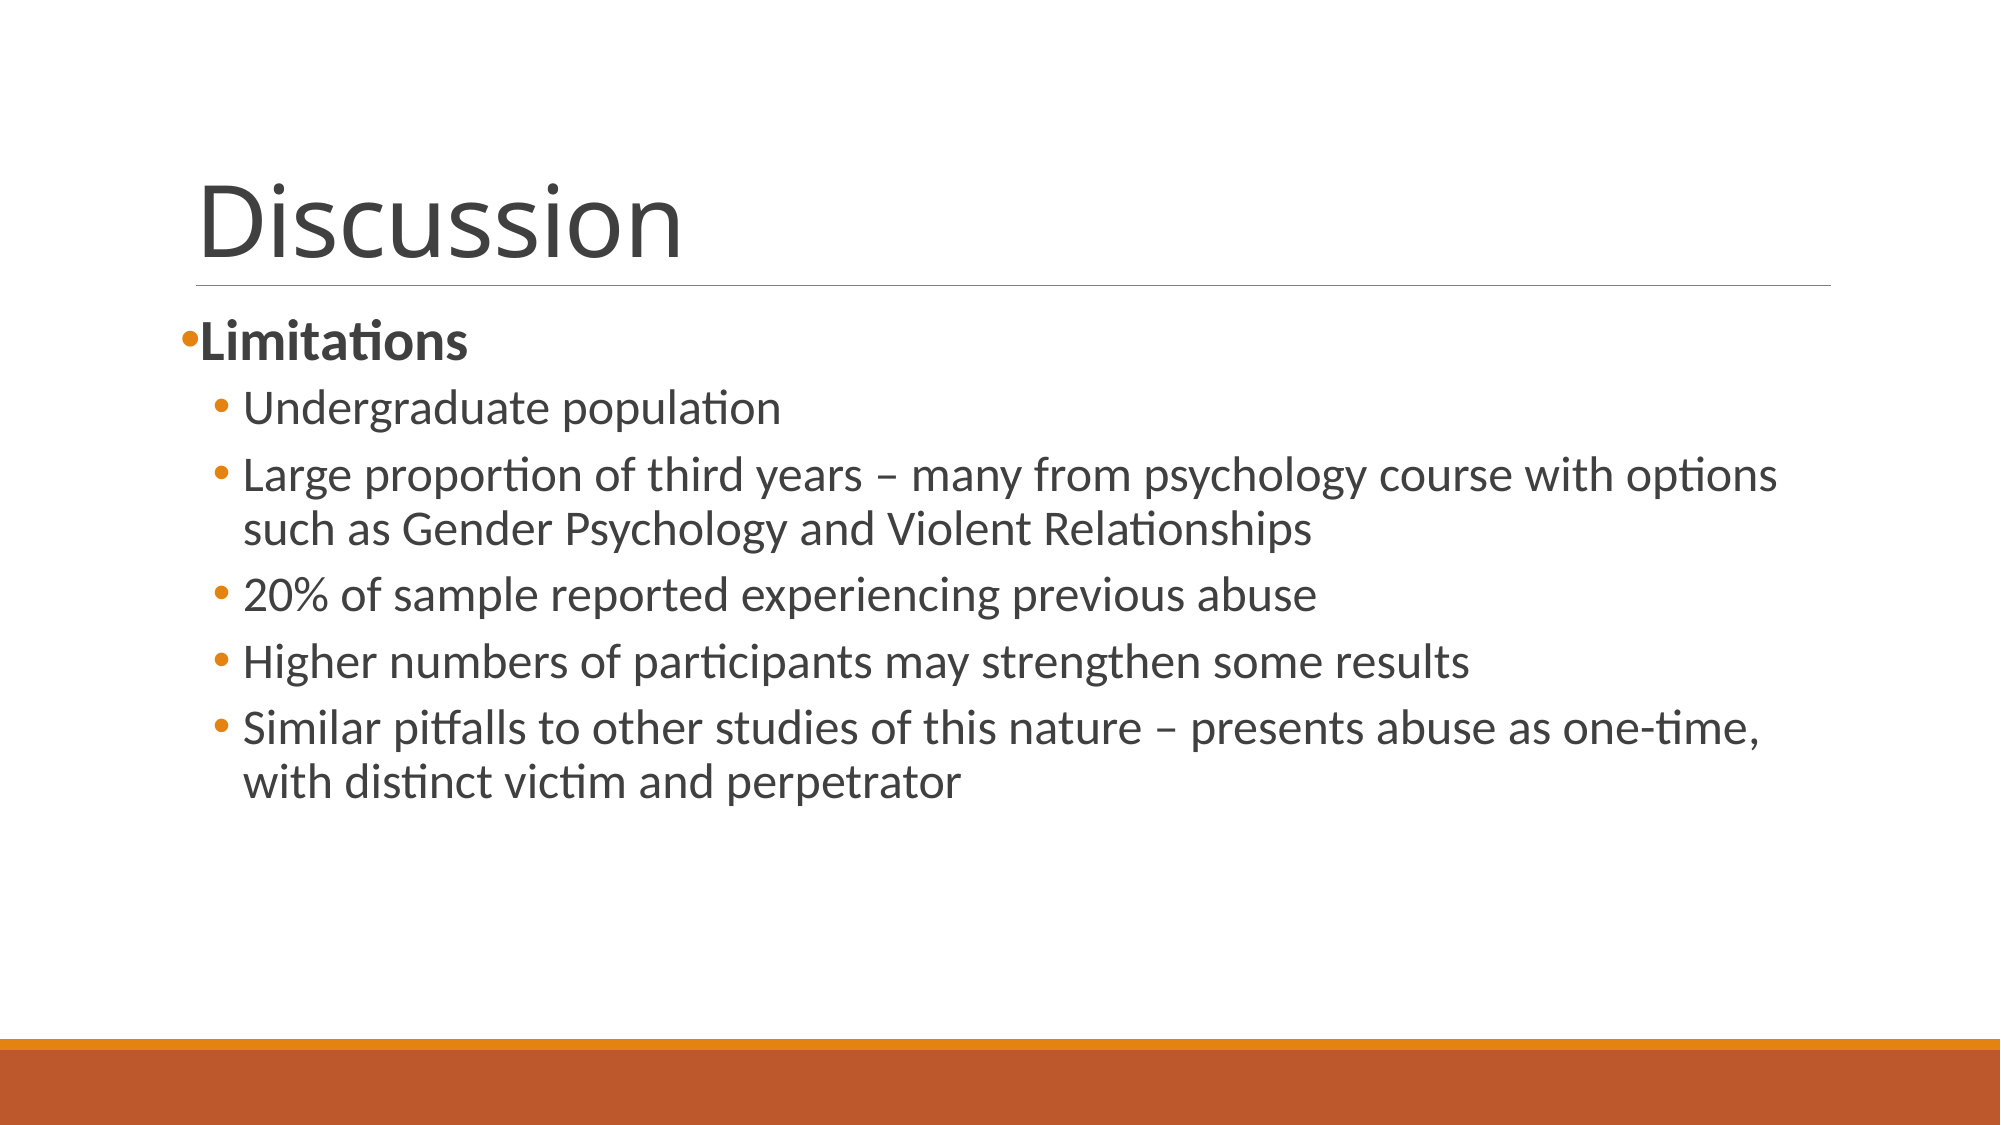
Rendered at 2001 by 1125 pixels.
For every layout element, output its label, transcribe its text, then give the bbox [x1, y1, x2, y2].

list Limitations Undergraduate population Large proportion of third years – many from psychology course with options such as Gender Psychology and Violent Relationships 20% of sample reported experiencing previous abuse Higher numbers of participants may strengthen some results Similar pitfalls to other studies of this nature – presents abuse as one-time, with distinct victim and perpetrator [180, 302, 1830, 963]
title Discussion [180, 47, 1830, 285]
